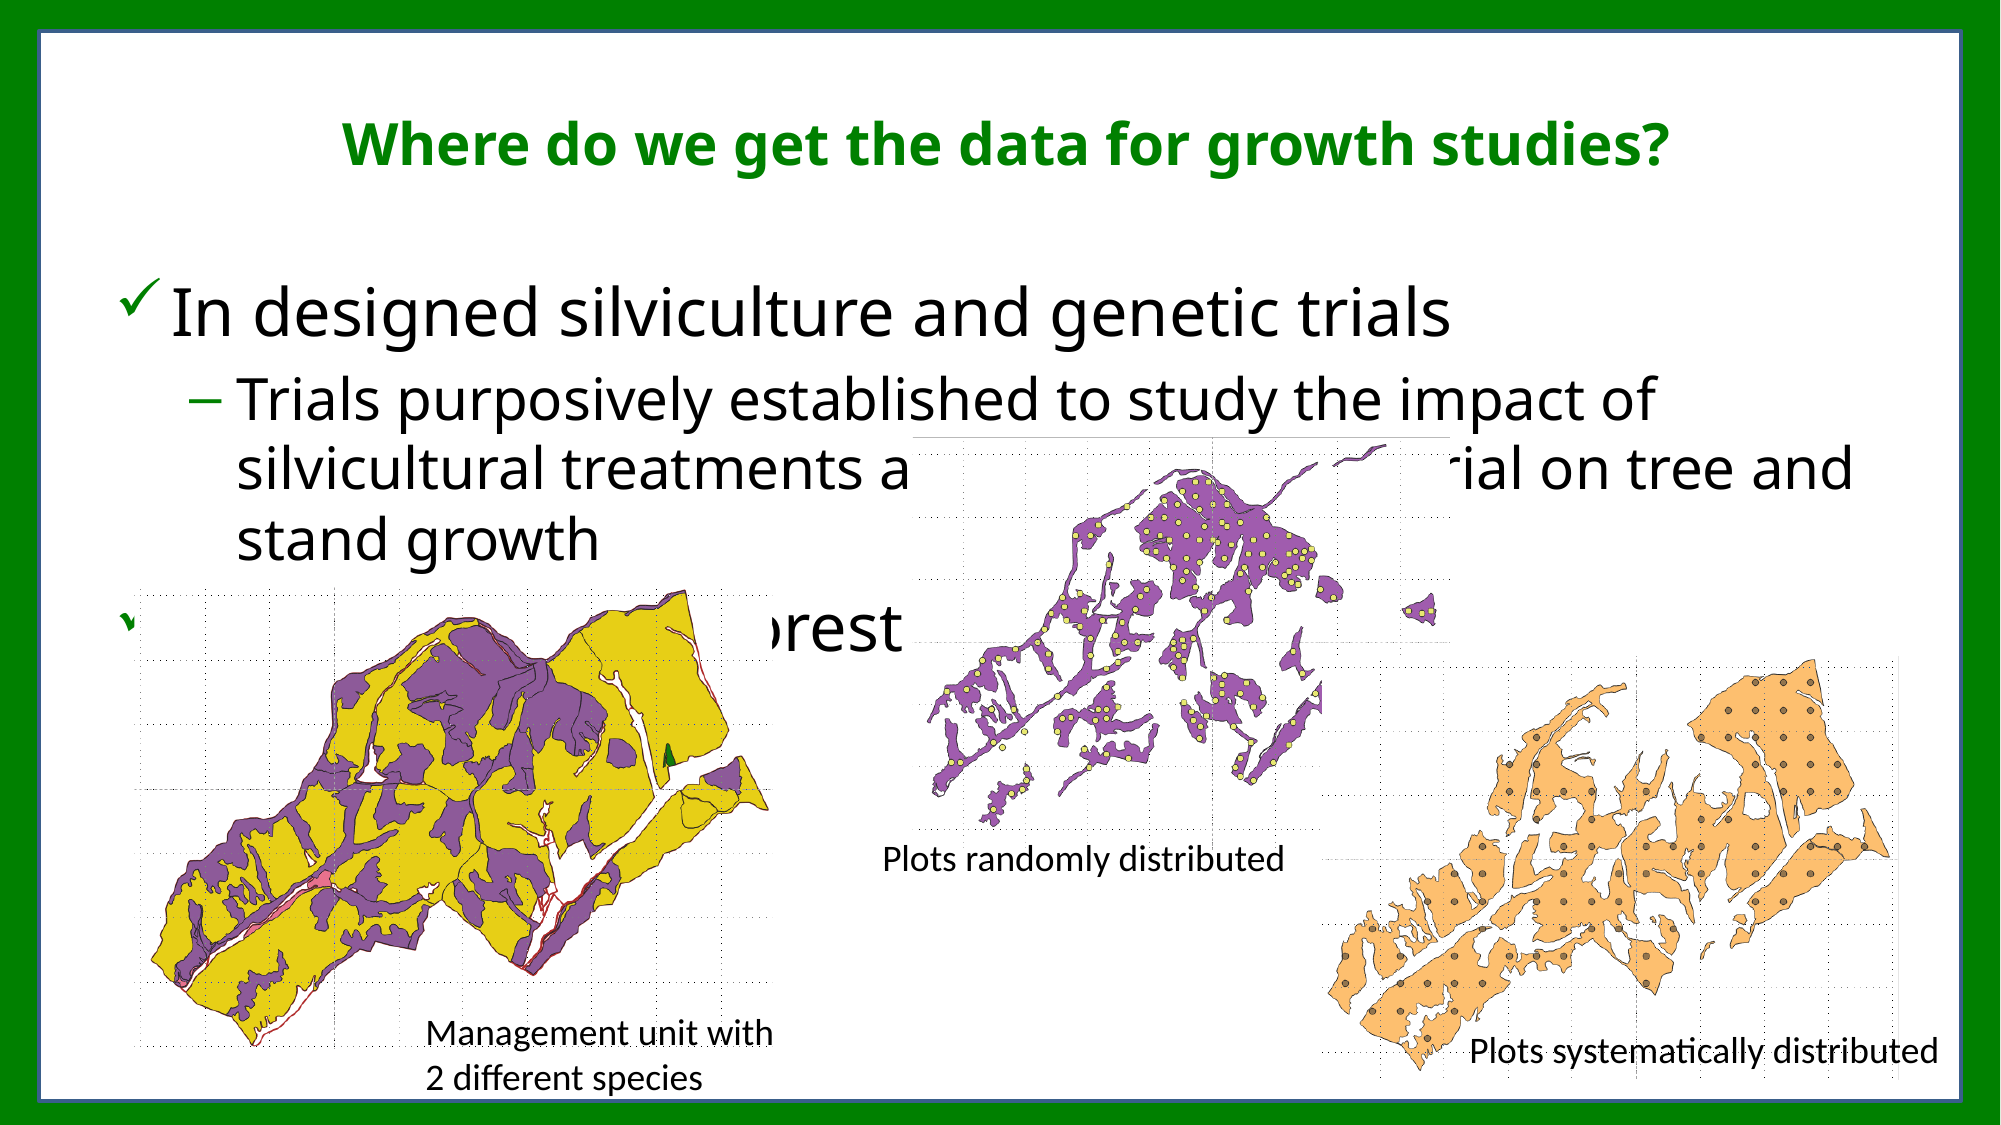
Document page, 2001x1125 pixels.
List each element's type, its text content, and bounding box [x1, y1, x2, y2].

text_box Management unit with 2 different species [410, 1000, 868, 1106]
picture [912, 437, 1899, 1080]
list In designed silviculture and genetic trials Trials purposively established to study the impact of silvicultural treatments and/or genetic material on tree and stand growth From continuous forest inventory data [99, 262, 1900, 1005]
picture [134, 584, 773, 1050]
text_box Plots systematically distributed [1902, 1019, 1971, 1079]
text_box Plots randomly distributed [867, 826, 1316, 887]
title Where do we get the data for growth studies? [300, 48, 1713, 237]
